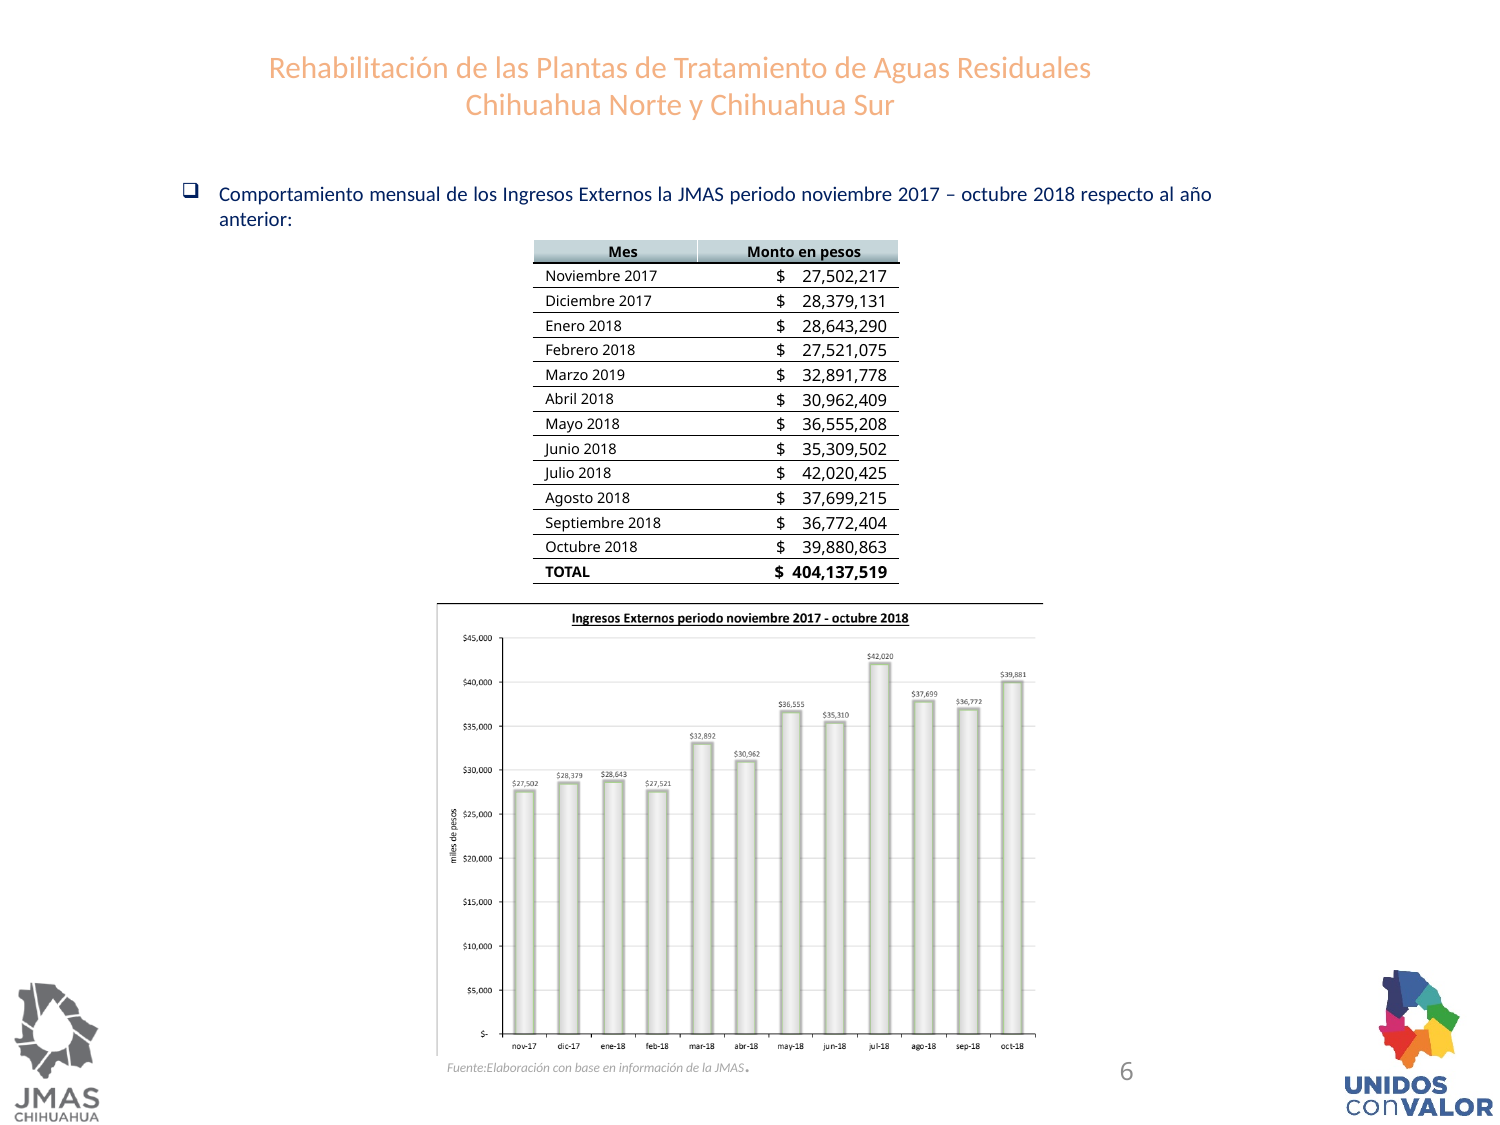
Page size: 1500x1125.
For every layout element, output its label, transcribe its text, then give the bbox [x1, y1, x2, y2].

table_cell Diciembre 2017 [534, 288, 698, 312]
table_cell $ 39,880,863 [698, 535, 899, 558]
table_cell Abril 2018 [534, 387, 698, 411]
picture [436, 603, 1044, 1056]
table_cell Marzo 2019 [534, 362, 698, 386]
table_cell $ 28,379,131 [698, 288, 899, 312]
table_cell $ 37,699,215 [698, 485, 899, 509]
text_box Fuente:Elaboración con base en información de la JMAS. [432, 1040, 811, 1086]
table_cell $ 30,962,409 [698, 387, 899, 411]
picture [1345, 970, 1493, 1116]
table_cell $ 404,137,519 [698, 559, 899, 583]
table_cell TOTAL [534, 559, 698, 583]
table_cell $ 36,772,404 [698, 510, 899, 534]
table_cell Mayo 2018 [534, 412, 698, 435]
table_cell $ 35,309,502 [698, 436, 899, 460]
table_cell $ 27,521,075 [698, 338, 899, 361]
table_cell Febrero 2018 [534, 338, 698, 361]
table_header Monto en pesos [698, 240, 898, 262]
table_cell $ 32,891,778 [698, 362, 899, 386]
table_header Mes [534, 240, 697, 262]
table_cell $ 27,502,217 [698, 264, 899, 287]
table_cell Septiembre 2018 [534, 510, 698, 534]
text_box Rehabilitación de las Plantas de Tratamiento de Aguas Residuales Chihuahua Norte y Chihuahua Sur [150, 39, 1211, 146]
text_box Comportamiento mensual de los Ingresos Externos la JMAS periodo noviembre 2017 – octubre 2018 respecto al año anterior: [166, 173, 1228, 239]
slide_number 5 [811, 1042, 1149, 1103]
table_cell Octubre 2018 [534, 535, 698, 558]
table_cell Junio 2018 [534, 436, 698, 460]
table_cell $ 28,643,290 [698, 313, 899, 337]
table_cell Noviembre 2017 [534, 264, 698, 287]
table_cell Agosto 2018 [534, 485, 698, 509]
table_cell Enero 2018 [534, 313, 698, 337]
table_cell $ 36,555,208 [698, 412, 899, 435]
picture [7, 978, 104, 1125]
table_cell $ 42,020,425 [698, 461, 899, 484]
table_cell Julio 2018 [534, 461, 698, 484]
